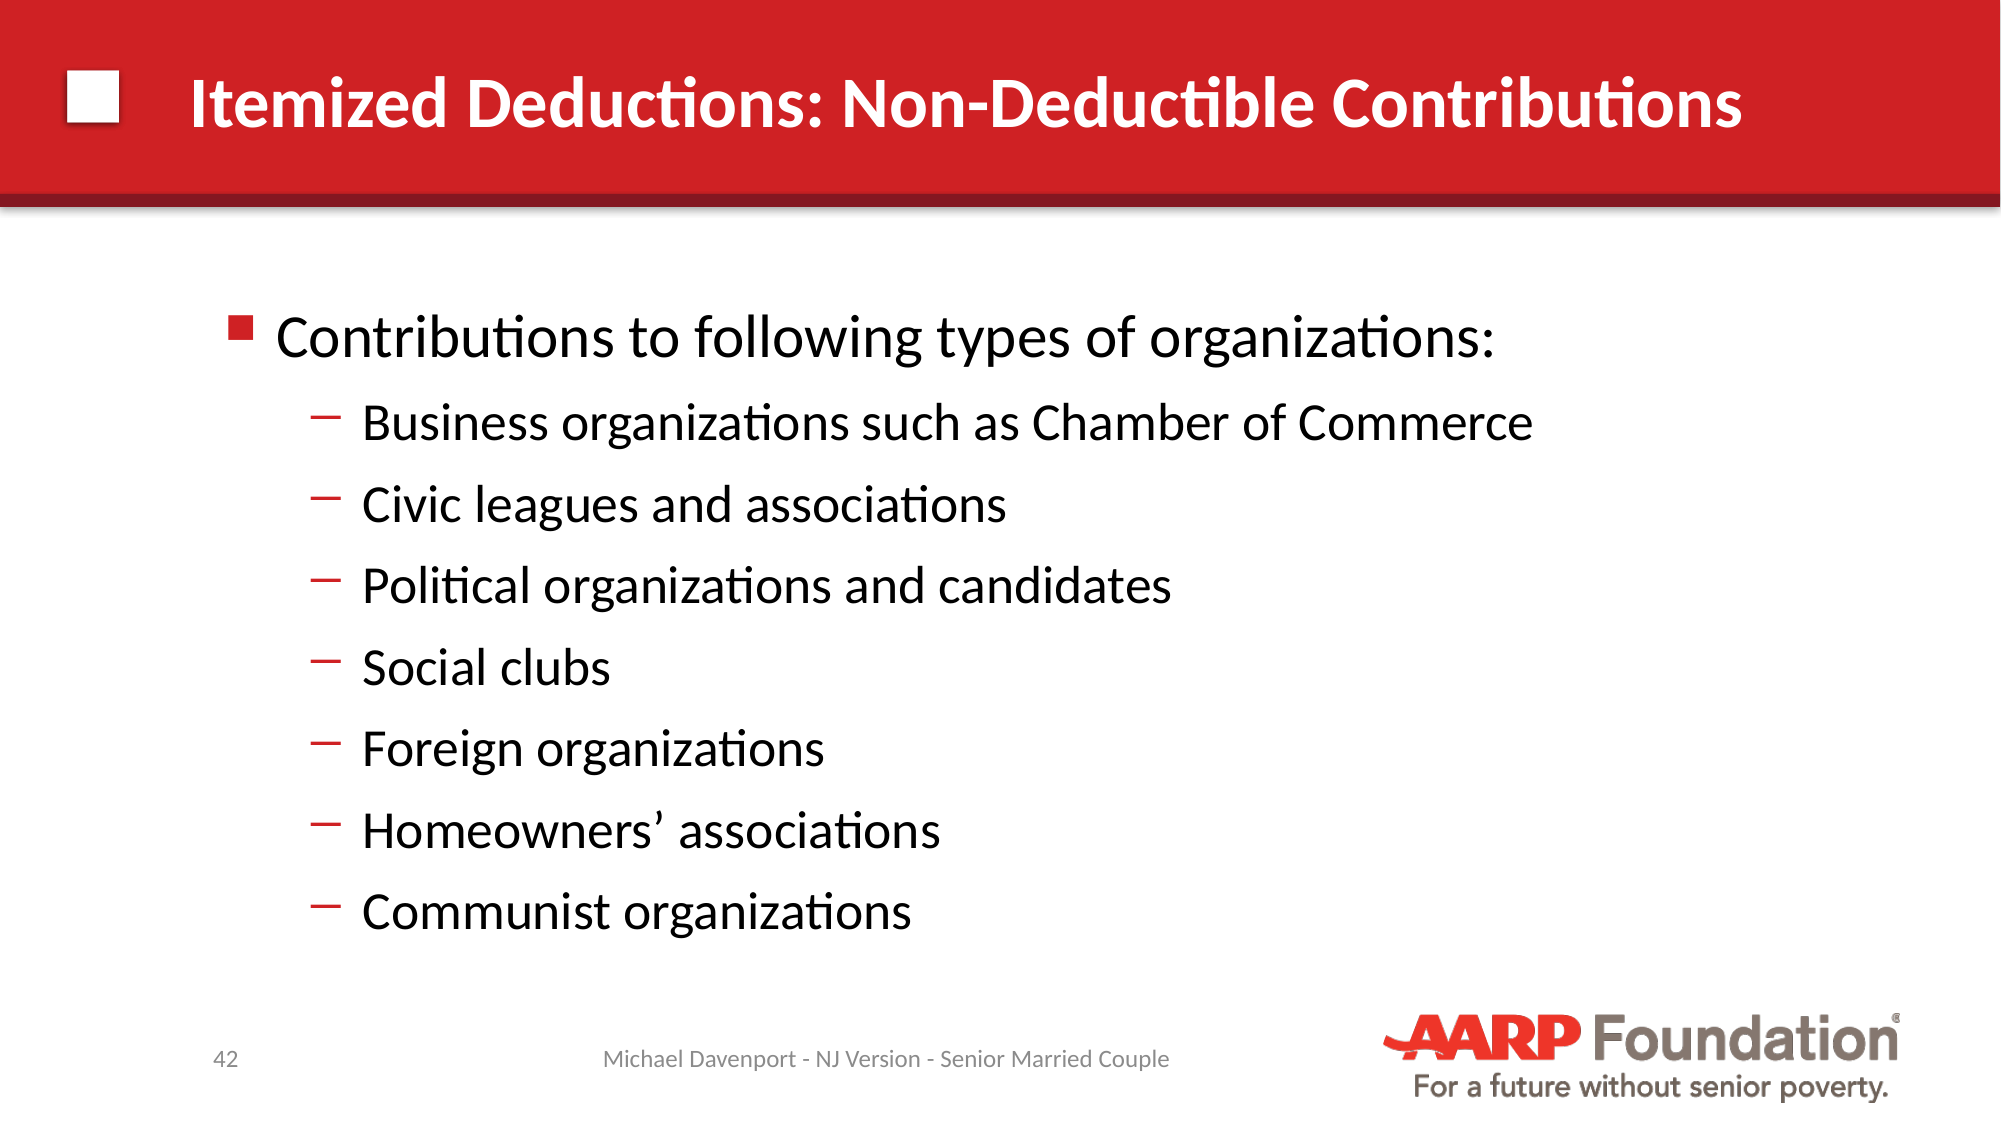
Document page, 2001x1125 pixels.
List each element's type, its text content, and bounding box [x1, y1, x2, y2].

footer Michael Davenport - NJ Version - Senior Married Couple [570, 1027, 1204, 1088]
title Itemized Deductions: Non-Deductible Contributions [174, 4, 1775, 193]
list Contributions to following types of organizations: Business organizations such as Chamber of Commerce Civic leagues and associations Political organizations and candidates Social clubs Foreign organizations Homeowners’ associations Communist organizations [209, 288, 1810, 949]
slide_number 42 [99, 1027, 254, 1088]
